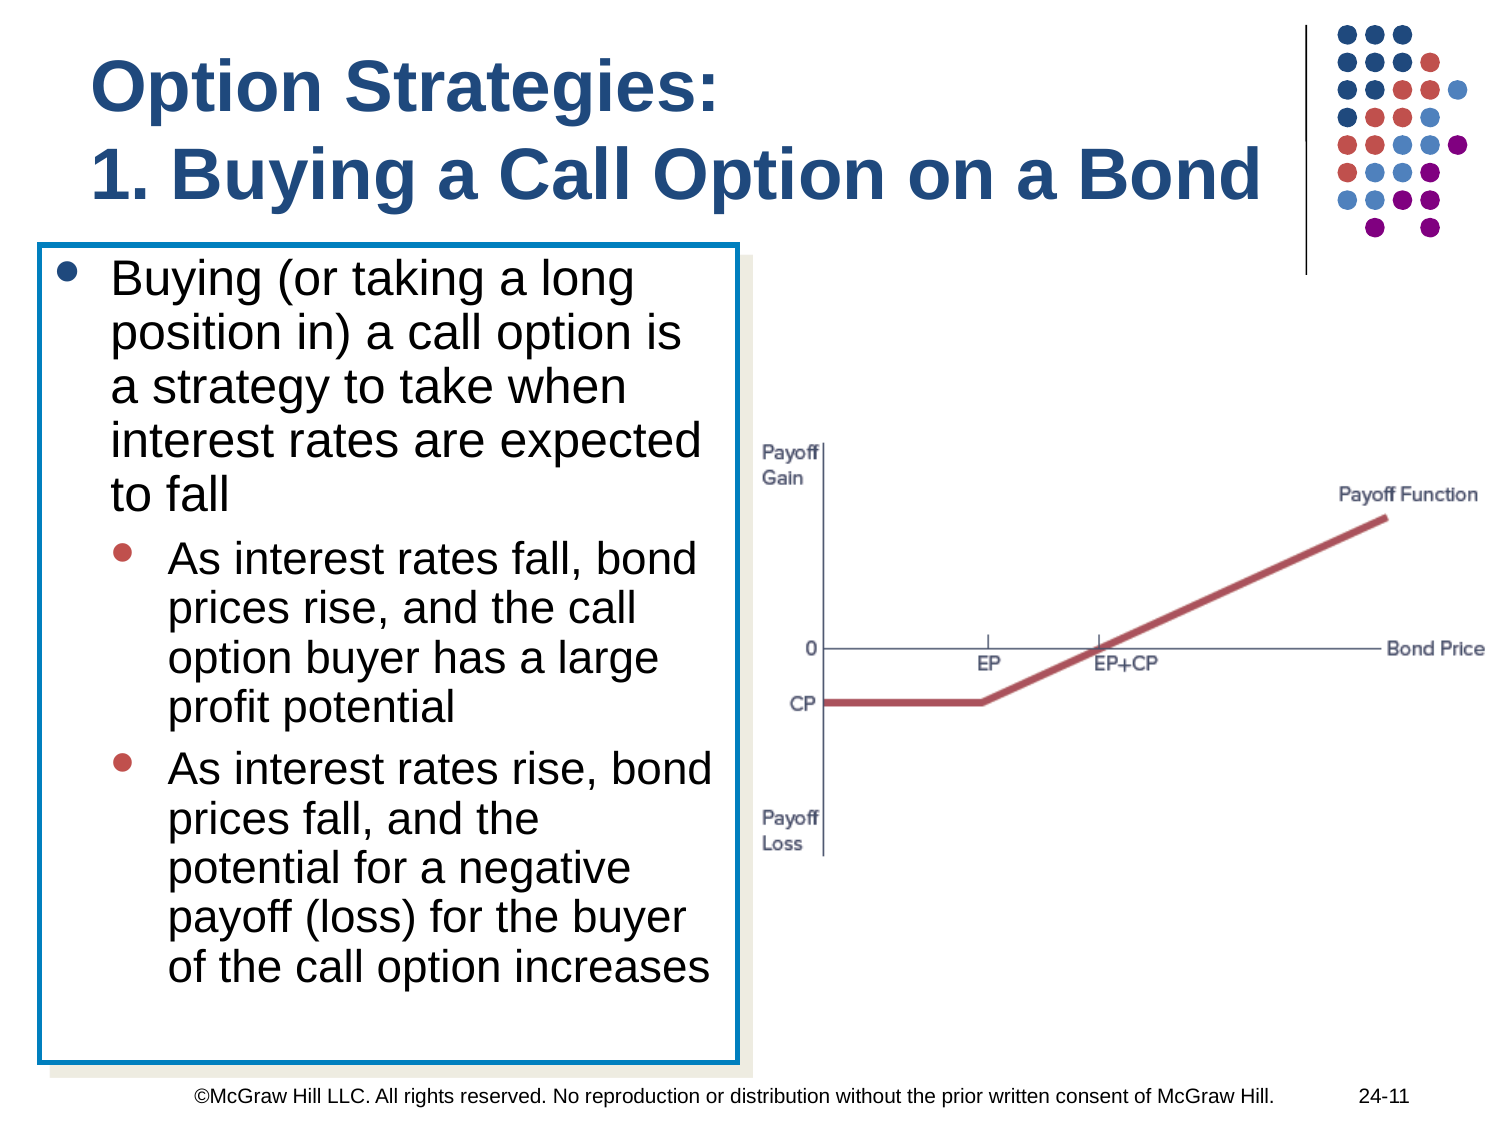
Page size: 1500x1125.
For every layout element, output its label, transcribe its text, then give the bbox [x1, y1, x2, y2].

slide_number 24-11 [1074, 1074, 1425, 1125]
footer ©McGraw Hill LLC. All rights reserved. No reproduction or distribution without the prior written consent of McGraw Hill. [124, 1074, 1074, 1125]
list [754, 440, 1494, 868]
title Option Strategies: 1. Buying a Call Option on a Bond [75, 20, 1313, 233]
list Buying (or taking a long position in) a call option is a strategy to take when interest rates are expected to fall As interest rates fall, bond prices rise, and the call option buyer has a large profit potential As interest rates rise, bond prices fall, and the potential for a negative payoff (loss) for the buyer of the call option increases [39, 245, 738, 1063]
